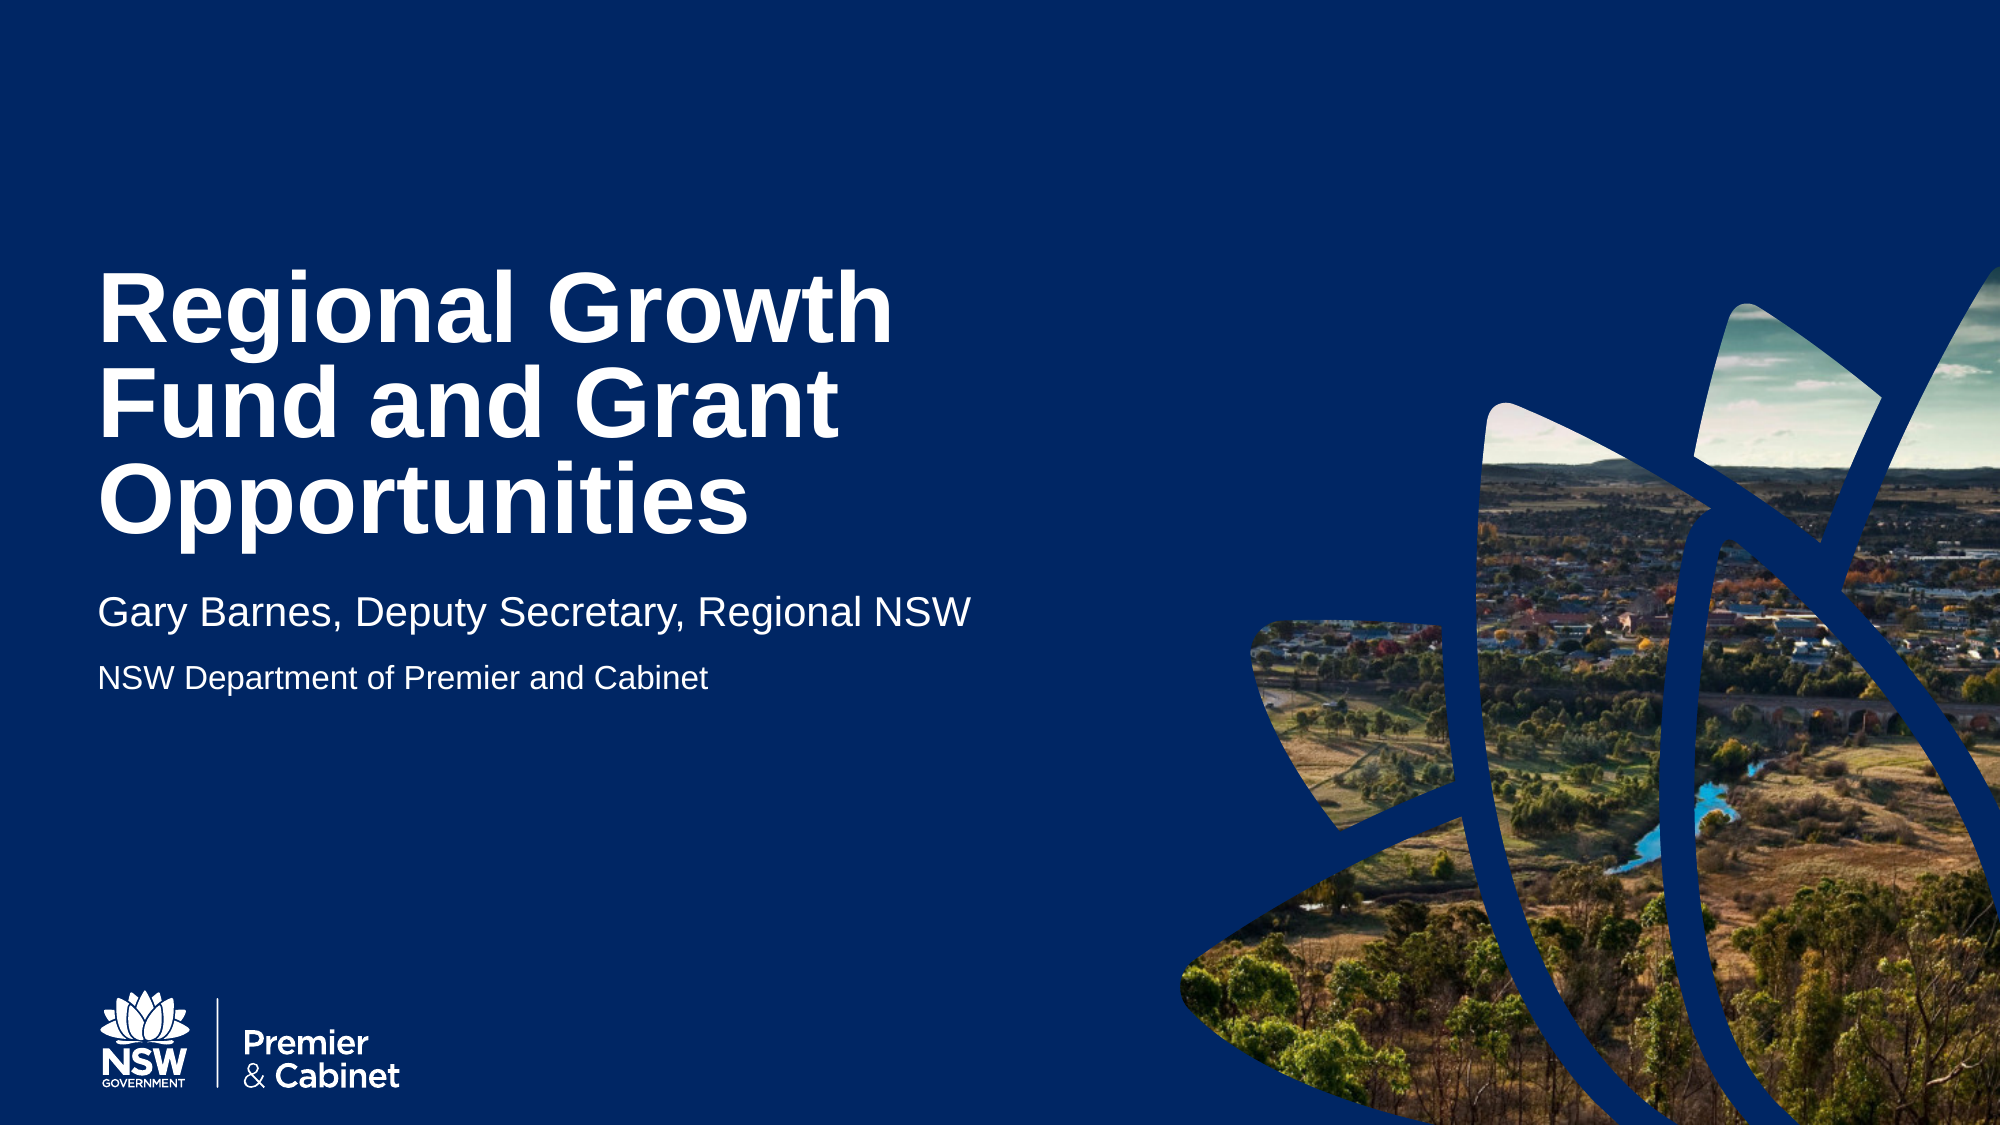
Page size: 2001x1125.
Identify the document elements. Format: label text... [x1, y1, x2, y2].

picture [1180, 266, 2000, 1125]
title Regional Growth Fund and Grant Opportunities [97, 262, 1166, 553]
list Gary Barnes, Deputy Secretary, Regional NSW NSW Department of Premier and Cabinet [97, 590, 1009, 698]
